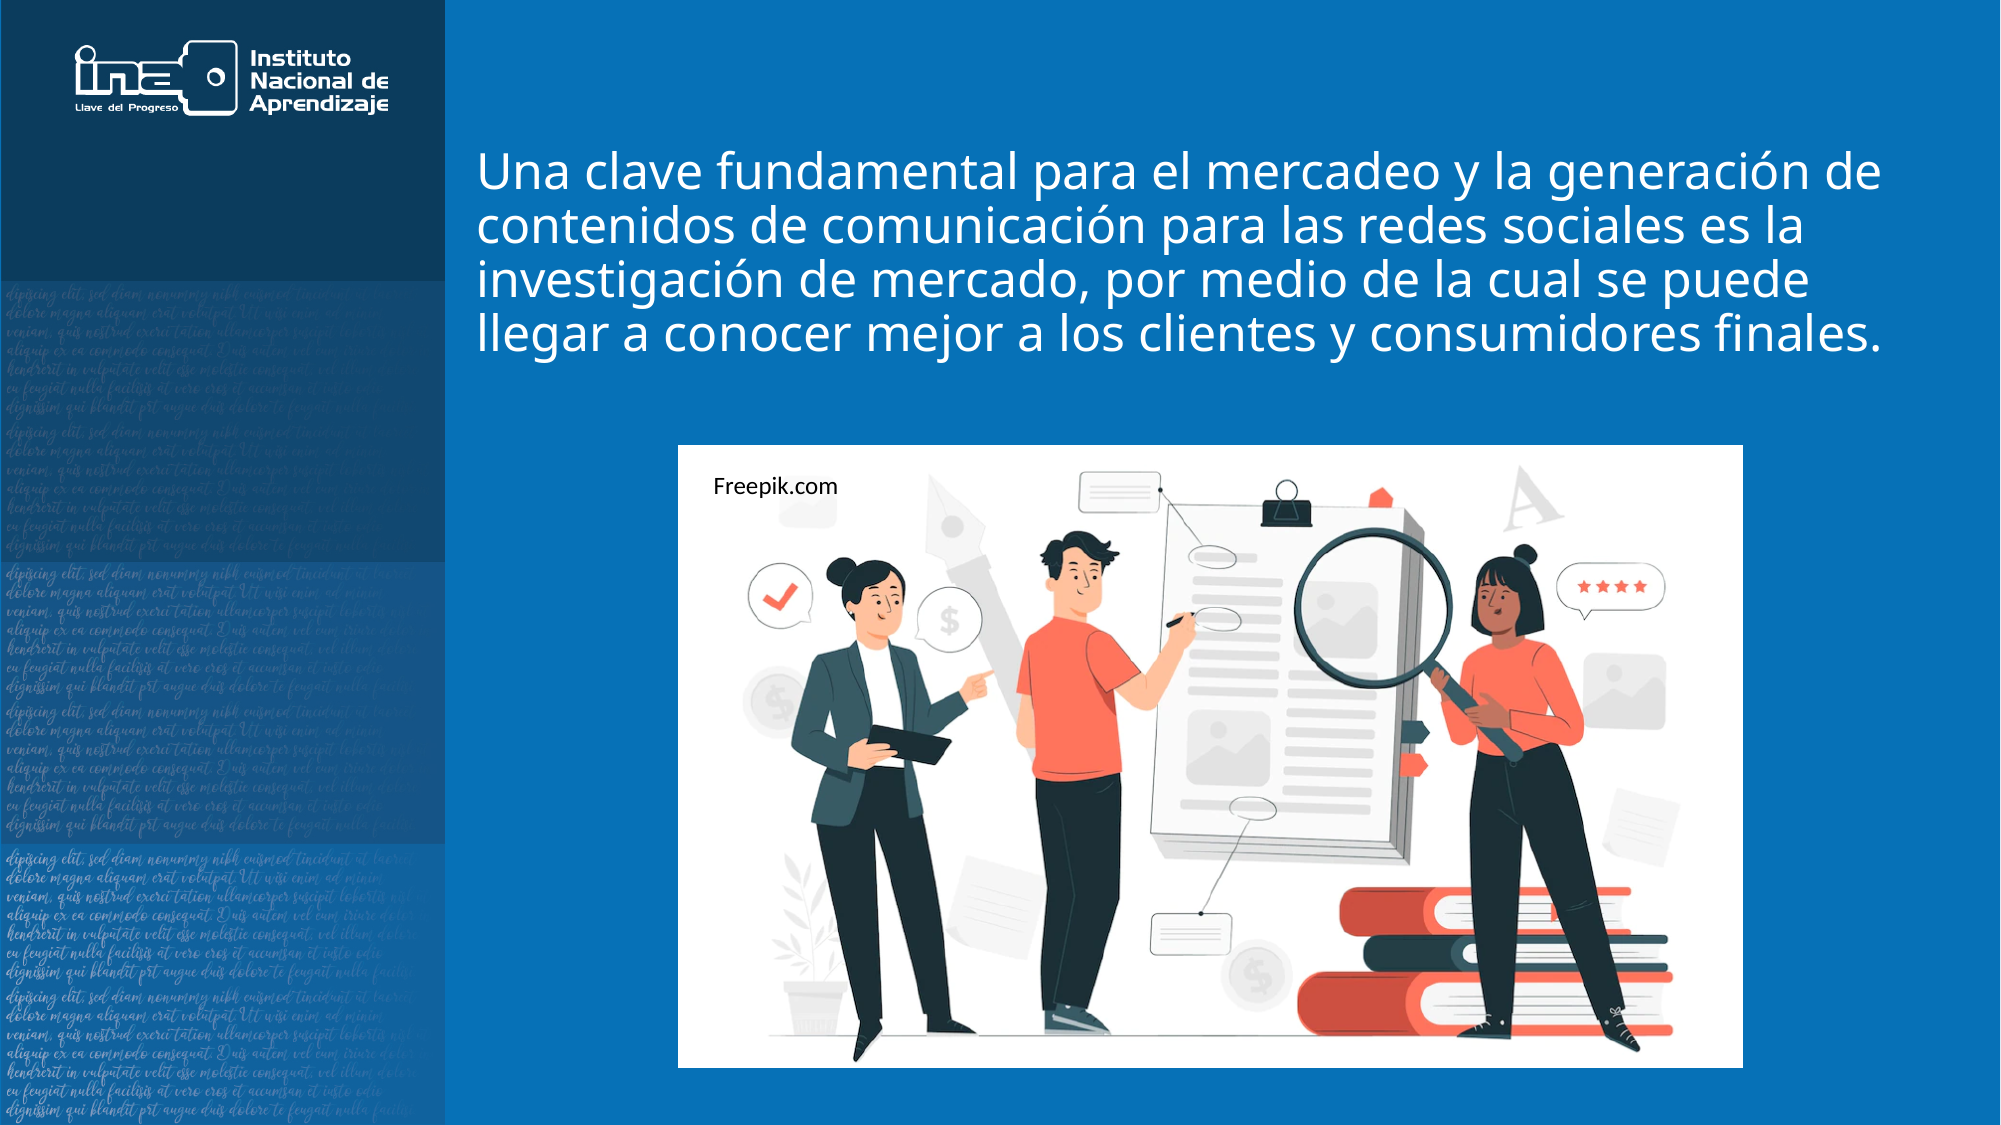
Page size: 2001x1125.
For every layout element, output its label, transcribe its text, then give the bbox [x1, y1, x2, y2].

list Una clave fundamental para el mercadeo y la generación de contenidos de comunicación para las redes sociales es la investigación de mercado, por medio de la cual se puede llegar a conocer mejor a los clientes y consumidores finales. [461, 139, 1960, 412]
picture [0, 0, 2001, 1125]
